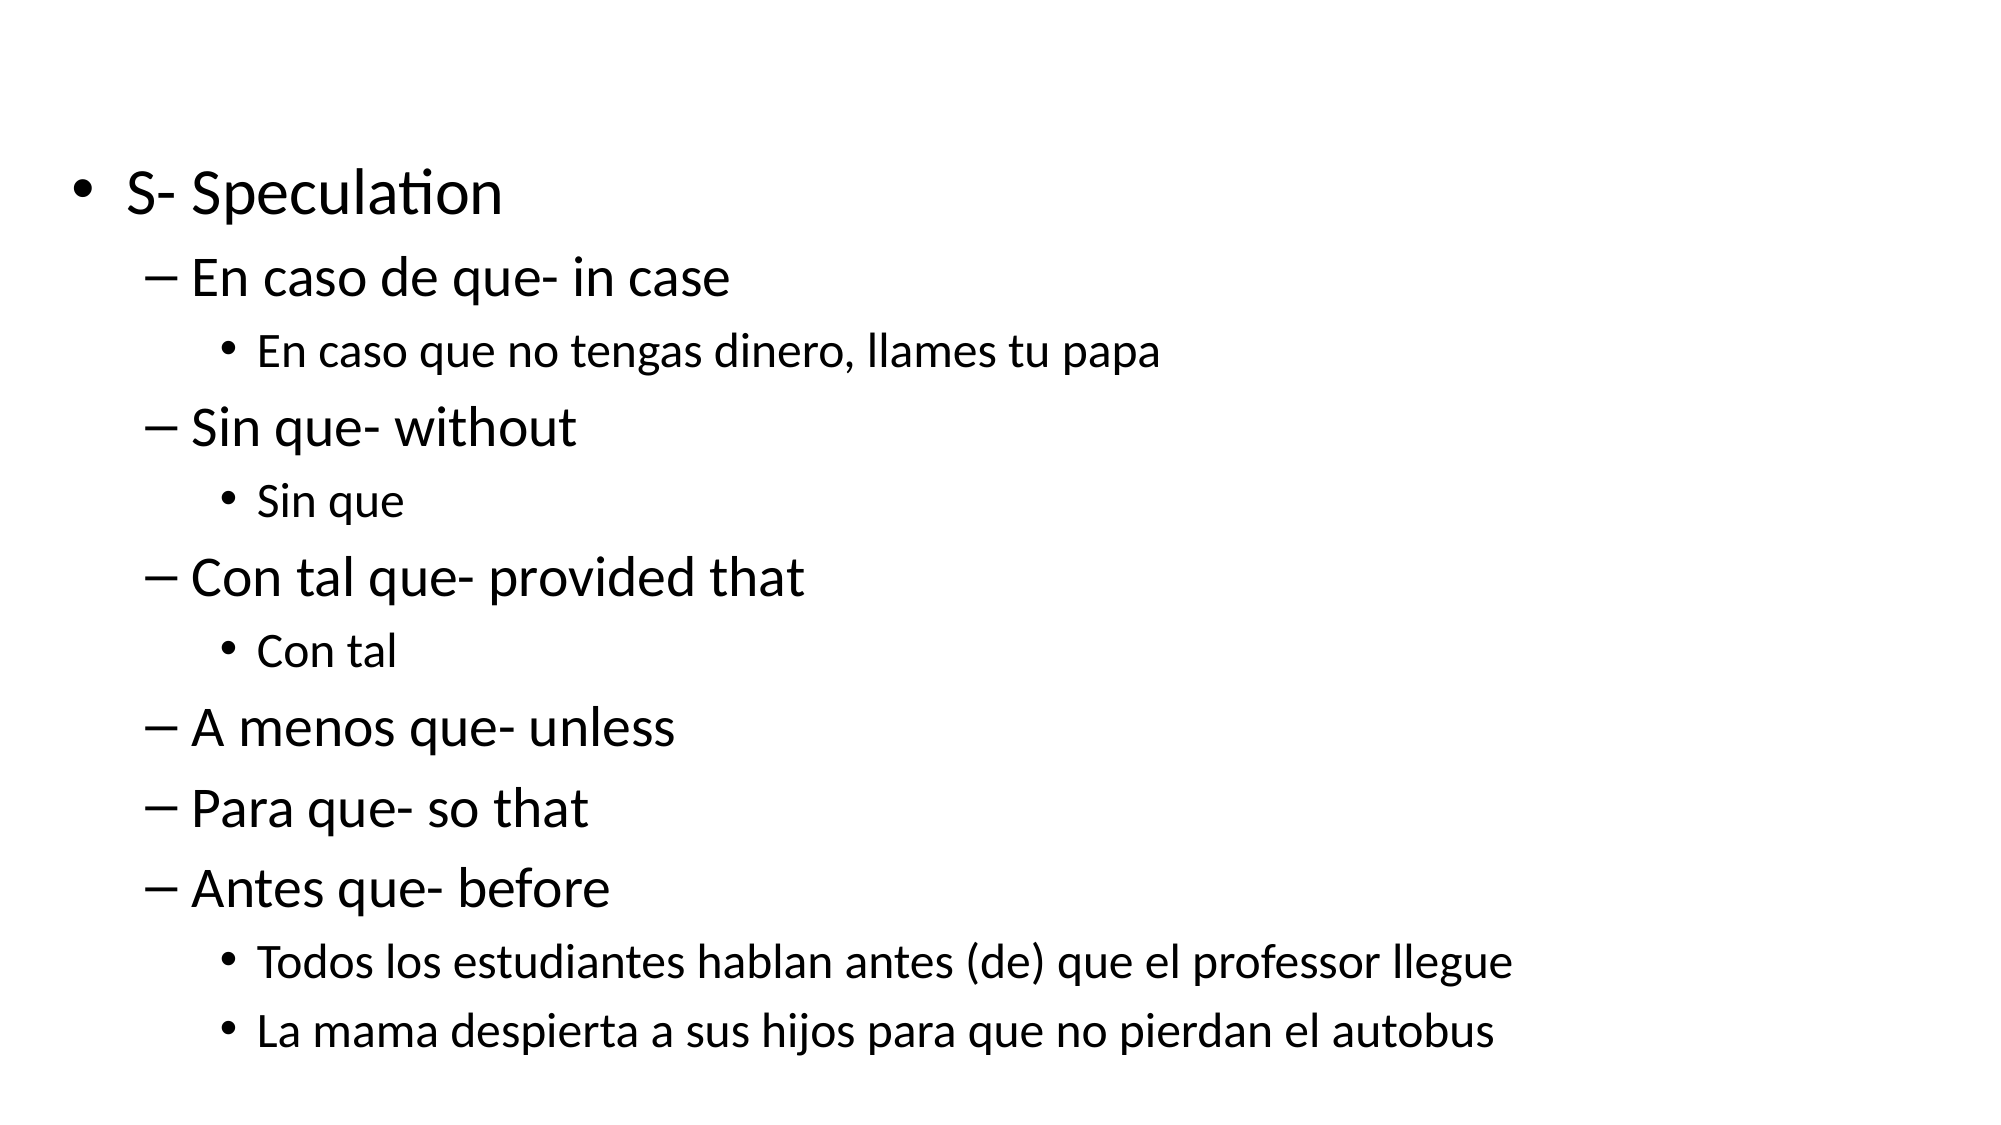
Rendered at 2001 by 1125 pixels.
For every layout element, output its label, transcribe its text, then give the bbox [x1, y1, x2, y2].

list S- Speculation En caso de que- in case En caso que no tengas dinero, llames tu papa Sin que- without Sin que Con tal que- provided that Con tal A menos que- unless Para que- so that Antes que- before Todos los estudiantes hablan antes (de) que el professor llegue La mama despierta a sus hijos para que no pierdan el autobus [56, 140, 1935, 1072]
